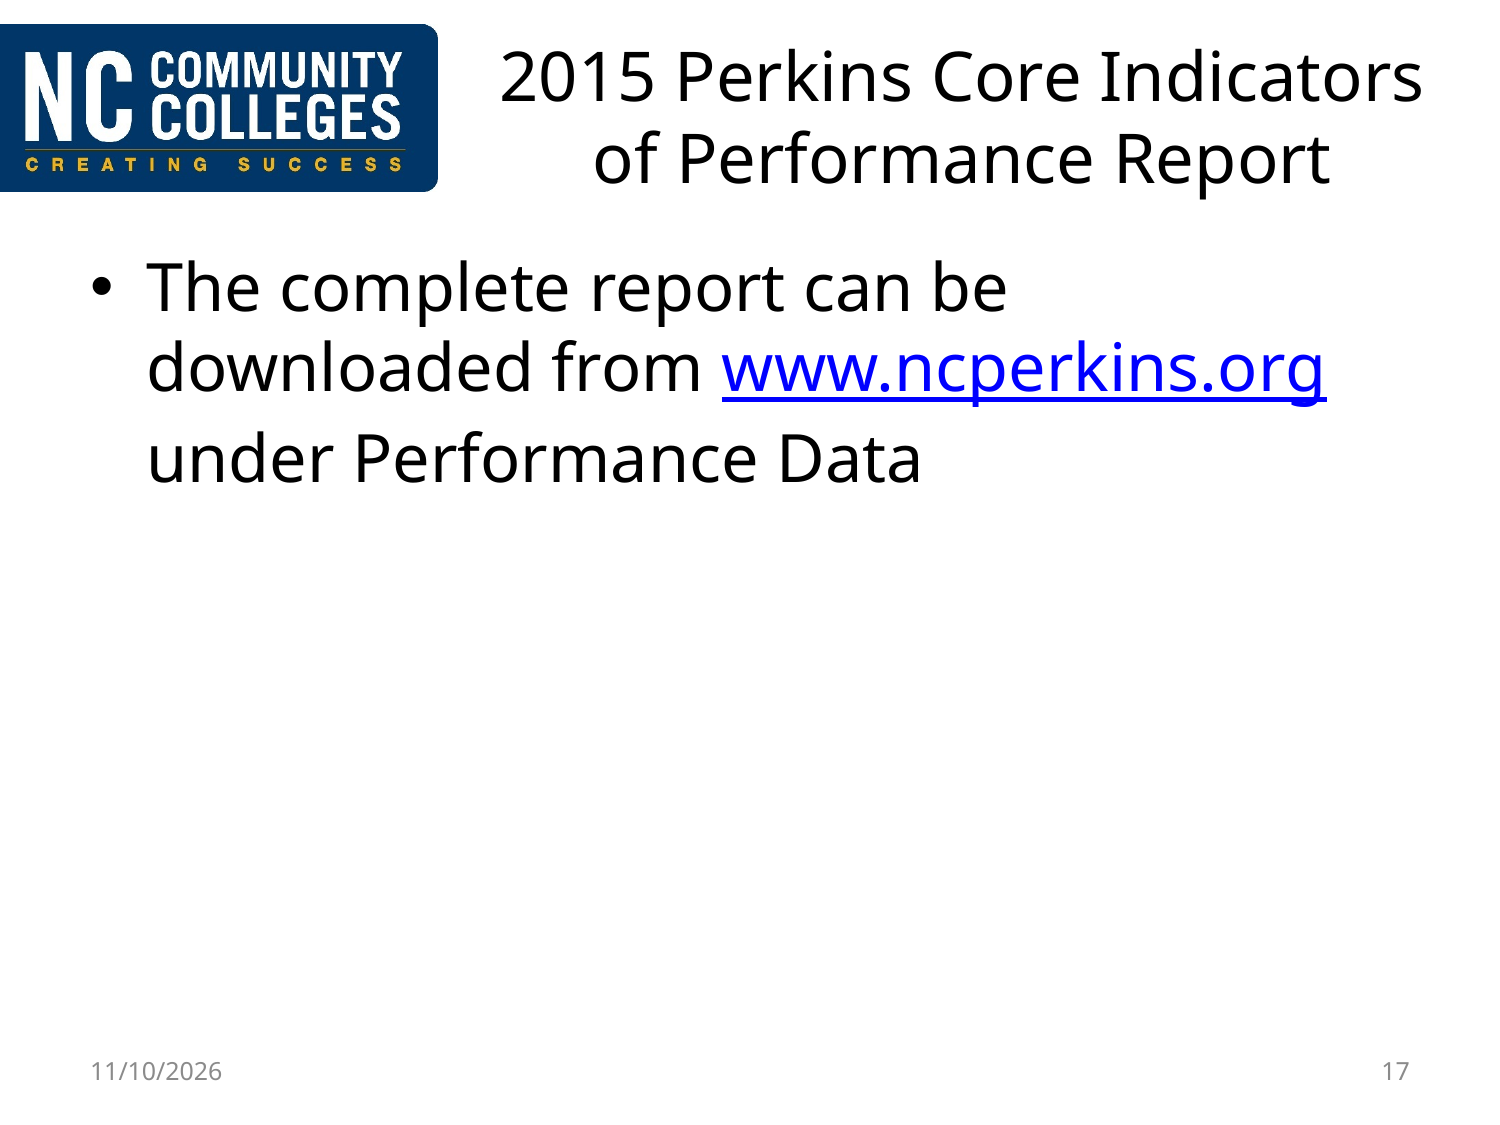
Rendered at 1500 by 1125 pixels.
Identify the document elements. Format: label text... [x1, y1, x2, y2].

list The complete report can be downloaded from www.ncperkins.org under Performance Data [75, 237, 1425, 1043]
title 2015 Perkins Core Indicators of Performance Report [462, 37, 1463, 193]
slide_number 17 [1074, 1042, 1425, 1103]
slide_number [75, 1042, 425, 1103]
picture [0, 24, 438, 192]
